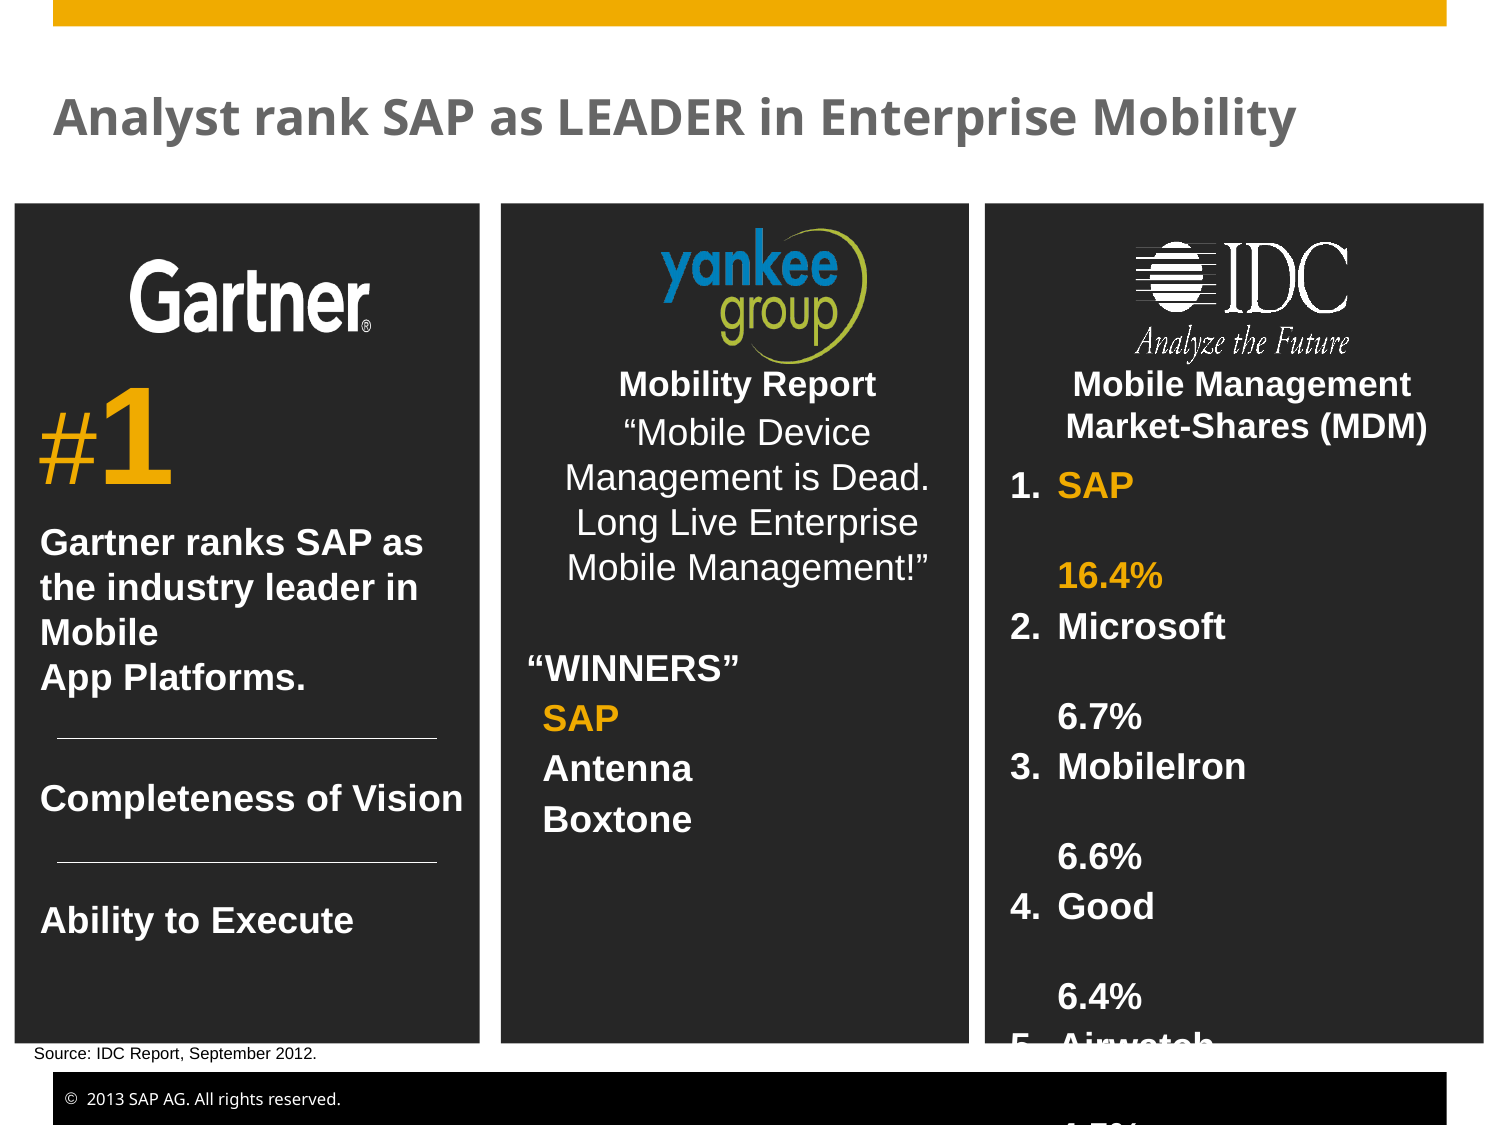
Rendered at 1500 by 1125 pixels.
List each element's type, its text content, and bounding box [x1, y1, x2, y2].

picture [1128, 228, 1355, 372]
picture [660, 228, 867, 364]
title Analyst rank SAP as LEADER in Enterprise Mobility [53, 53, 1447, 178]
text_box Mobility Report “Mobile Device Management is Dead. Long Live Enterprise Mobile Management!” “WINNERS” SAP Antenna Boxtone [500, 203, 969, 1044]
text_box Source: IDC Report, September 2012. [33, 1043, 334, 1064]
picture [130, 259, 371, 333]
text_box #1 Gartner ranks SAP as the industry leader in Mobile App Platforms. Completeness of Vision Ability to Execute [14, 203, 480, 1044]
text_box Mobile Management Market-Shares (MDM) SAP 16.4% Microsoft 6.7% MobileIron 6.6% Good 6.4% Airwatch 4.5% Symantec 4.1% HP 4.0% SOTI 3.2% Boxtone 3.0% IBM 2.7% [984, 203, 1484, 1044]
